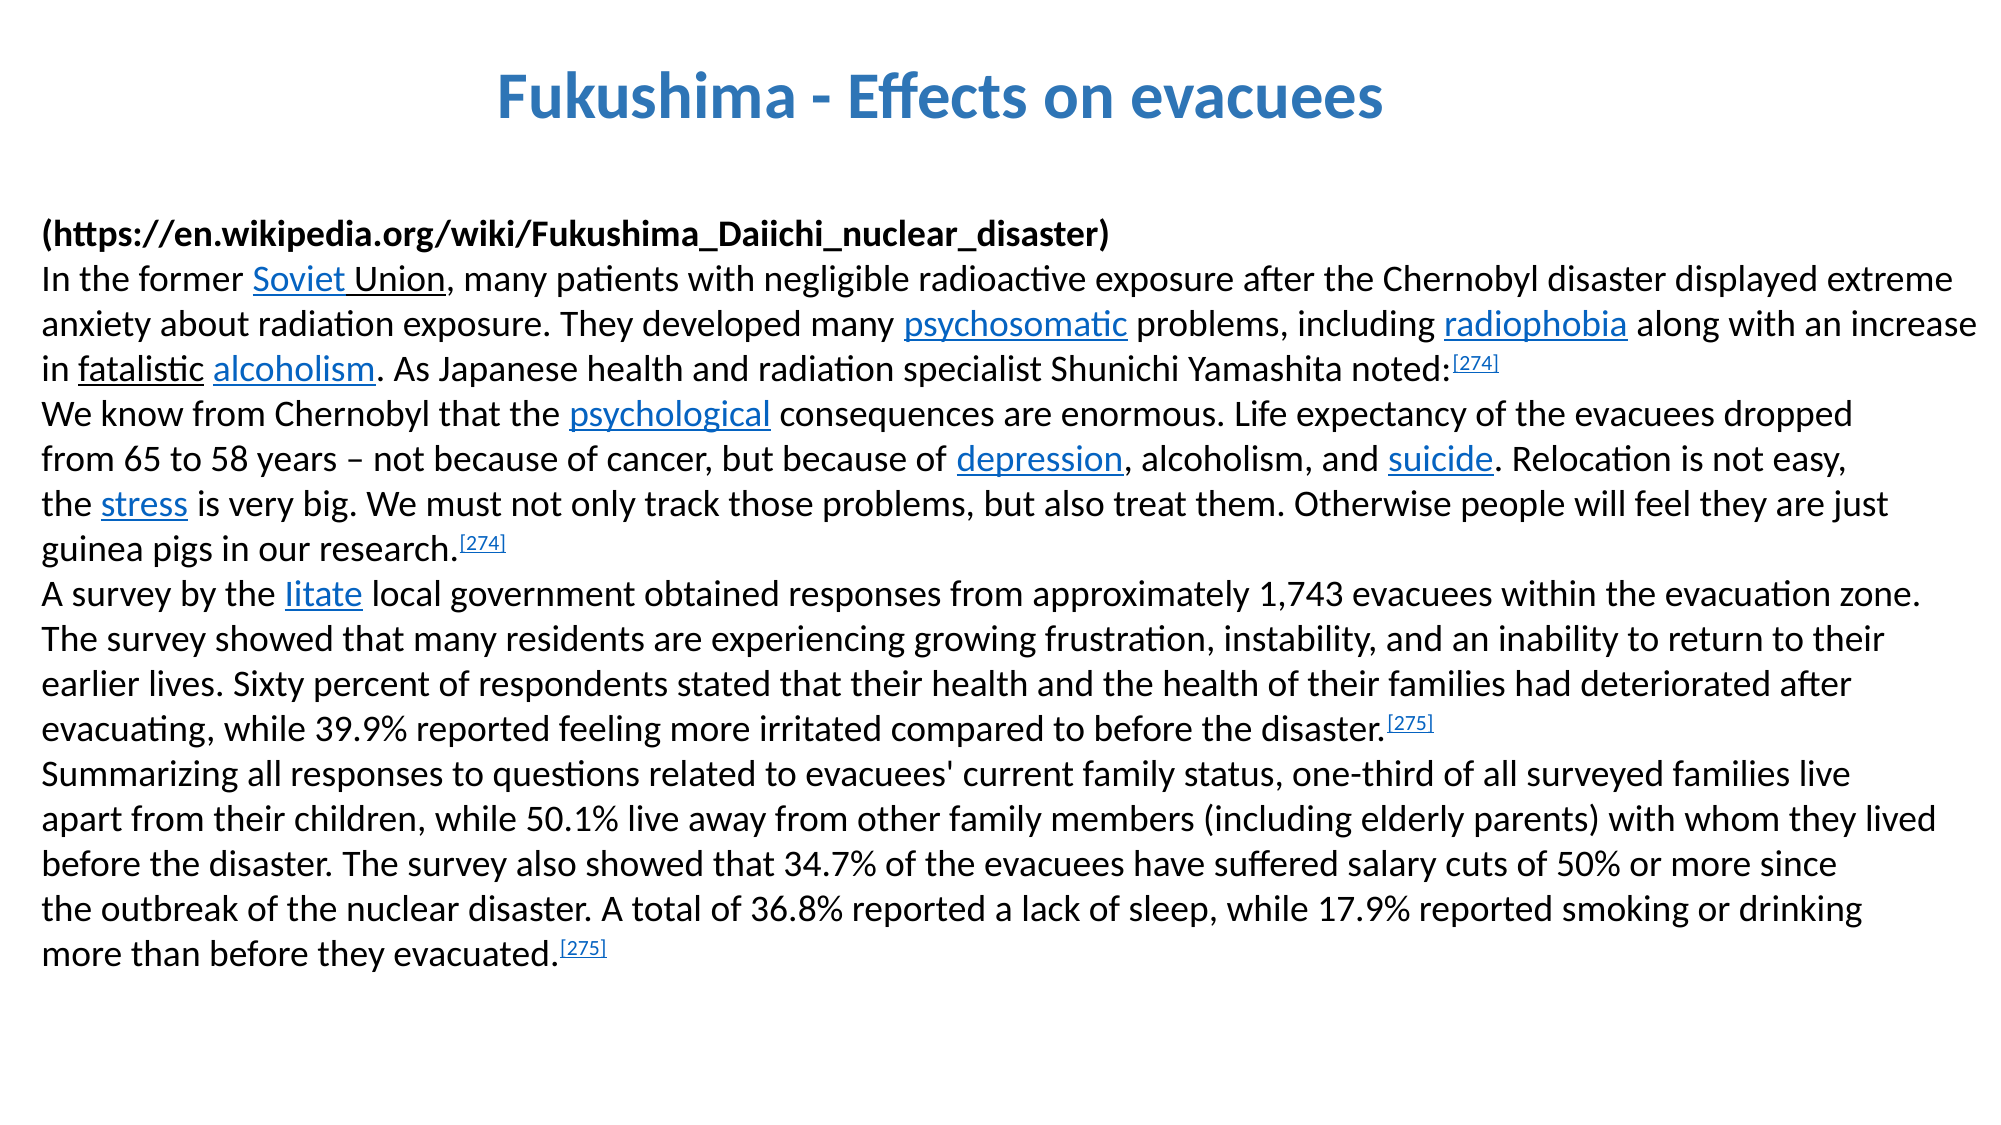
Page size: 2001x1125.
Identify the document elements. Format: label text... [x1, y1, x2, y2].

text_box (https://en.wikipedia.org/wiki/Fukushima_Daiichi_nuclear_disaster) In the former Soviet Union, many patients with negligible radioactive exposure after the Chernobyl disaster displayed extreme anxiety about radiation exposure. They developed many psychosomatic problems, including radiophobia along with an increase in fatalistic alcoholism. As Japanese health and radiation specialist Shunichi Yamashita noted:[274] We know from Chernobyl that the psychological consequences are enormous. Life expectancy of the evacuees dropped from 65 to 58 years – not because of cancer, but because of depression, alcoholism, and suicide. Relocation is not easy, the stress is very big. We must not only track those problems, but also treat them. Otherwise people will feel they are just guinea pigs in our research.[274] A survey by the Iitate local government obtained responses from approximately 1,743 evacuees within the evacuation zone. The survey showed that many residents are experiencing growing frustration, instability, and an inability to return to their earlier lives. Sixty percent of respondents stated that their health and the health of their families had deteriorated after evacuating, while 39.9% reported feeling more irritated compared to before the disaster.[275] Summarizing all responses to questions related to evacuees' current family status, one-third of all surveyed families live apart from their children, while 50.1% live away from other family members (including elderly parents) with whom they lived before the disaster. The survey also showed that 34.7% of the evacuees have suffered salary cuts of 50% or more since the outbreak of the nuclear disaster. A total of 36.8% reported a lack of sleep, while 17.9% reported smoking or drinking more than before they evacuated.[275] [26, 201, 2000, 982]
text_box Fukushima - Effects on evacuees [482, 44, 1416, 140]
